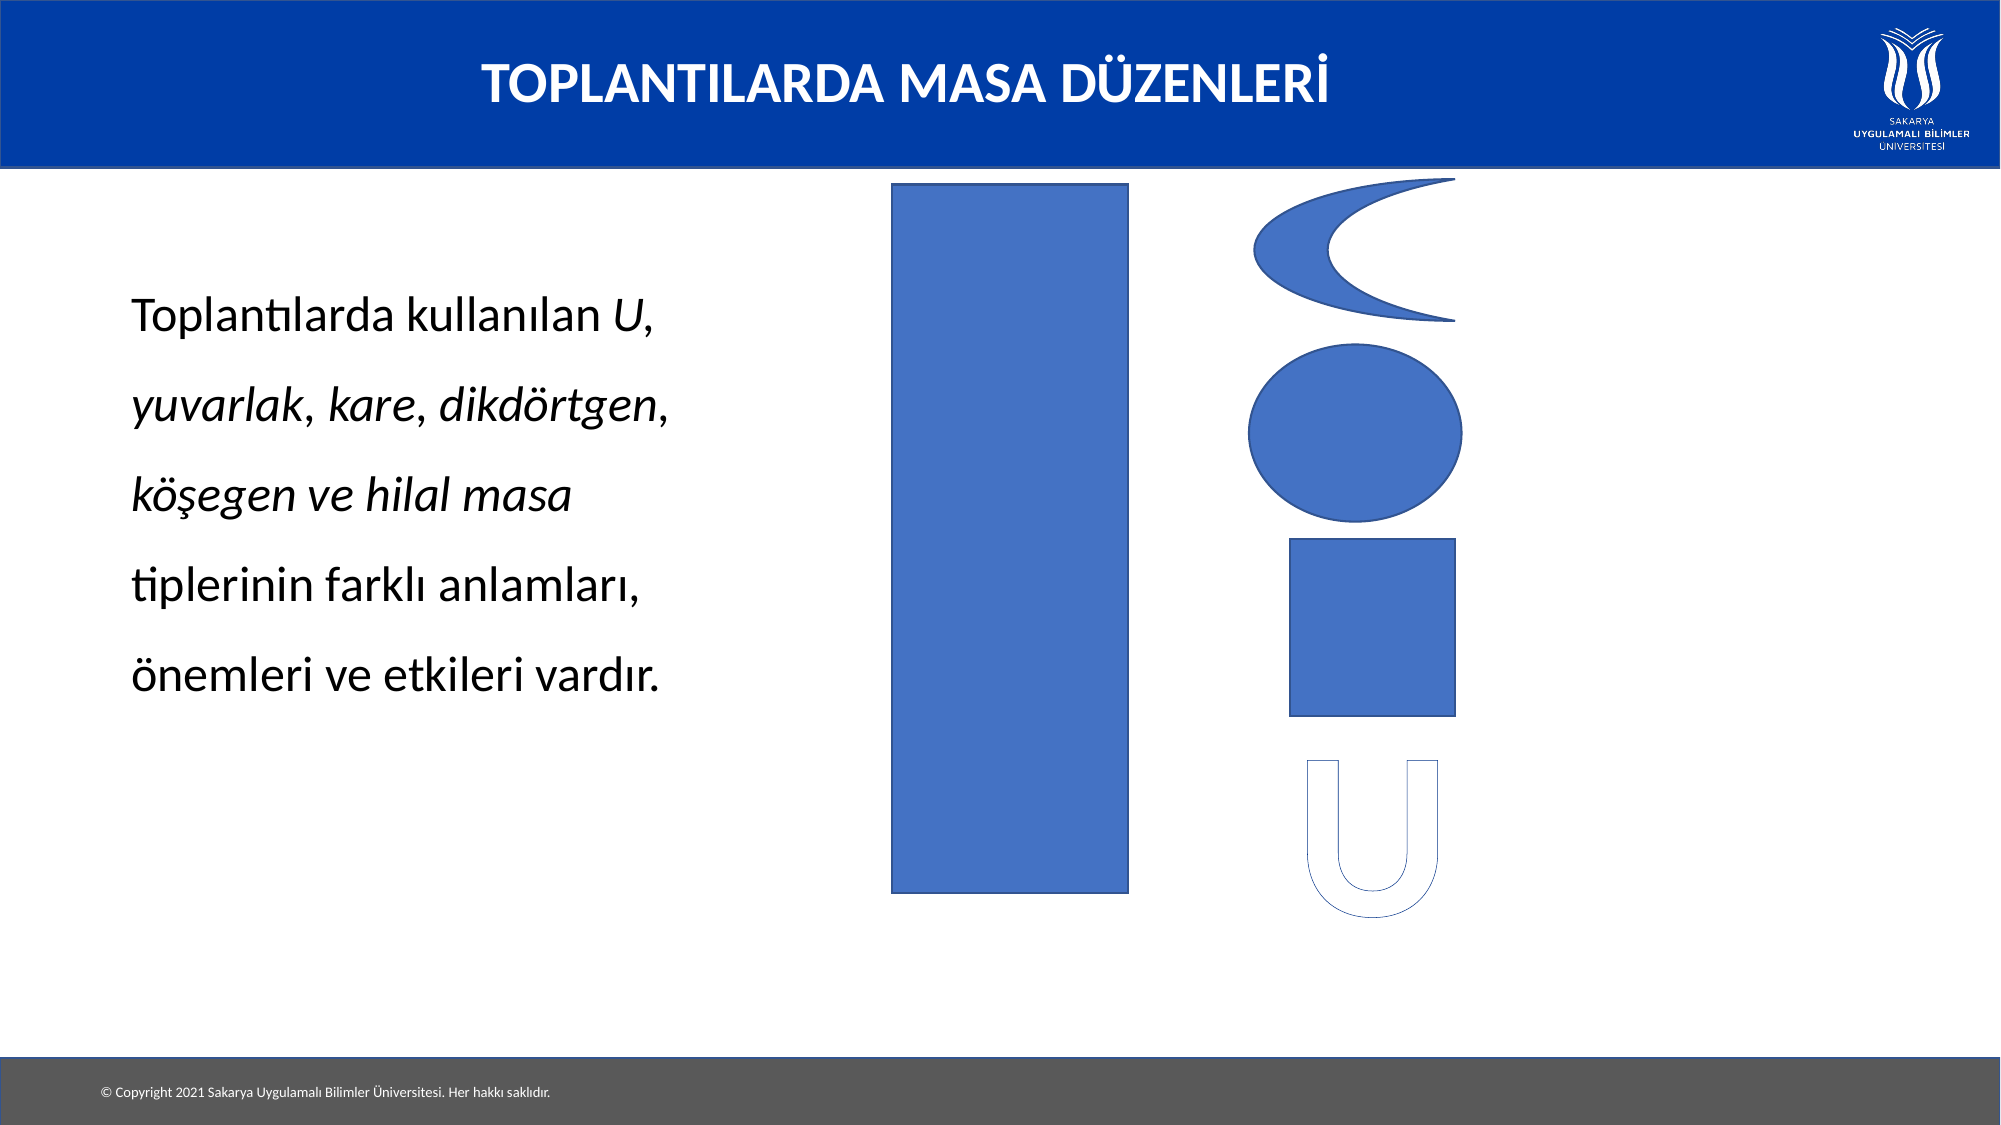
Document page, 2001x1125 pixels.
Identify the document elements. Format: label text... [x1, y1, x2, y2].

text_box U [1176, 668, 1569, 972]
title TOPLANTILARDA MASA DÜZENLERİ [78, 29, 1734, 139]
text_box [1247, 343, 1463, 523]
text_box [1289, 538, 1456, 668]
text_box [1253, 178, 1456, 322]
text_box [891, 183, 1129, 894]
text_box Toplantılarda kullanılan U, yuvarlak, kare, dikdörtgen, köşegen ve hilal masa tiplerinin farklı anlamları, önemleri ve etkileri vardır. [116, 244, 688, 709]
